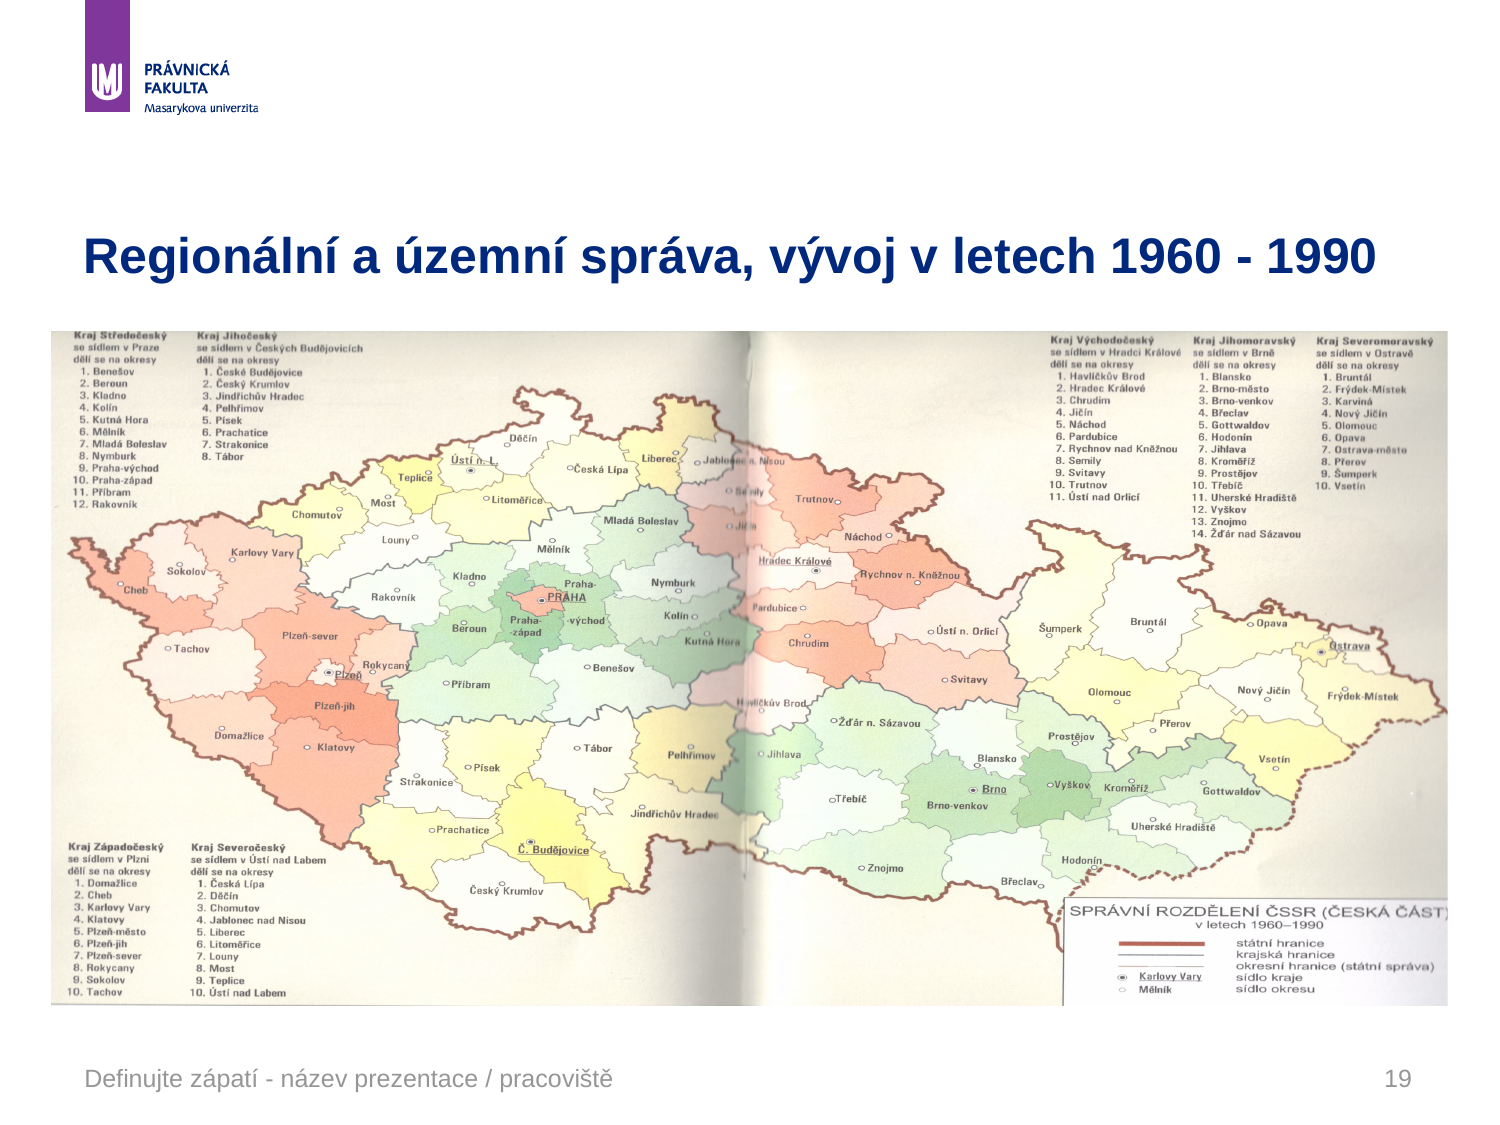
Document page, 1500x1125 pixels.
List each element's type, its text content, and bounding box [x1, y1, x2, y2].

picture [0, 0, 1500, 1125]
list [50, 330, 1448, 1007]
footer Definujte zápatí - název prezentace / pracoviště [69, 1025, 1104, 1100]
slide_number 19 [1125, 1025, 1428, 1100]
title Regionální a územní správa, vývoj v letech 1960 - 1990 [83, 184, 1411, 291]
